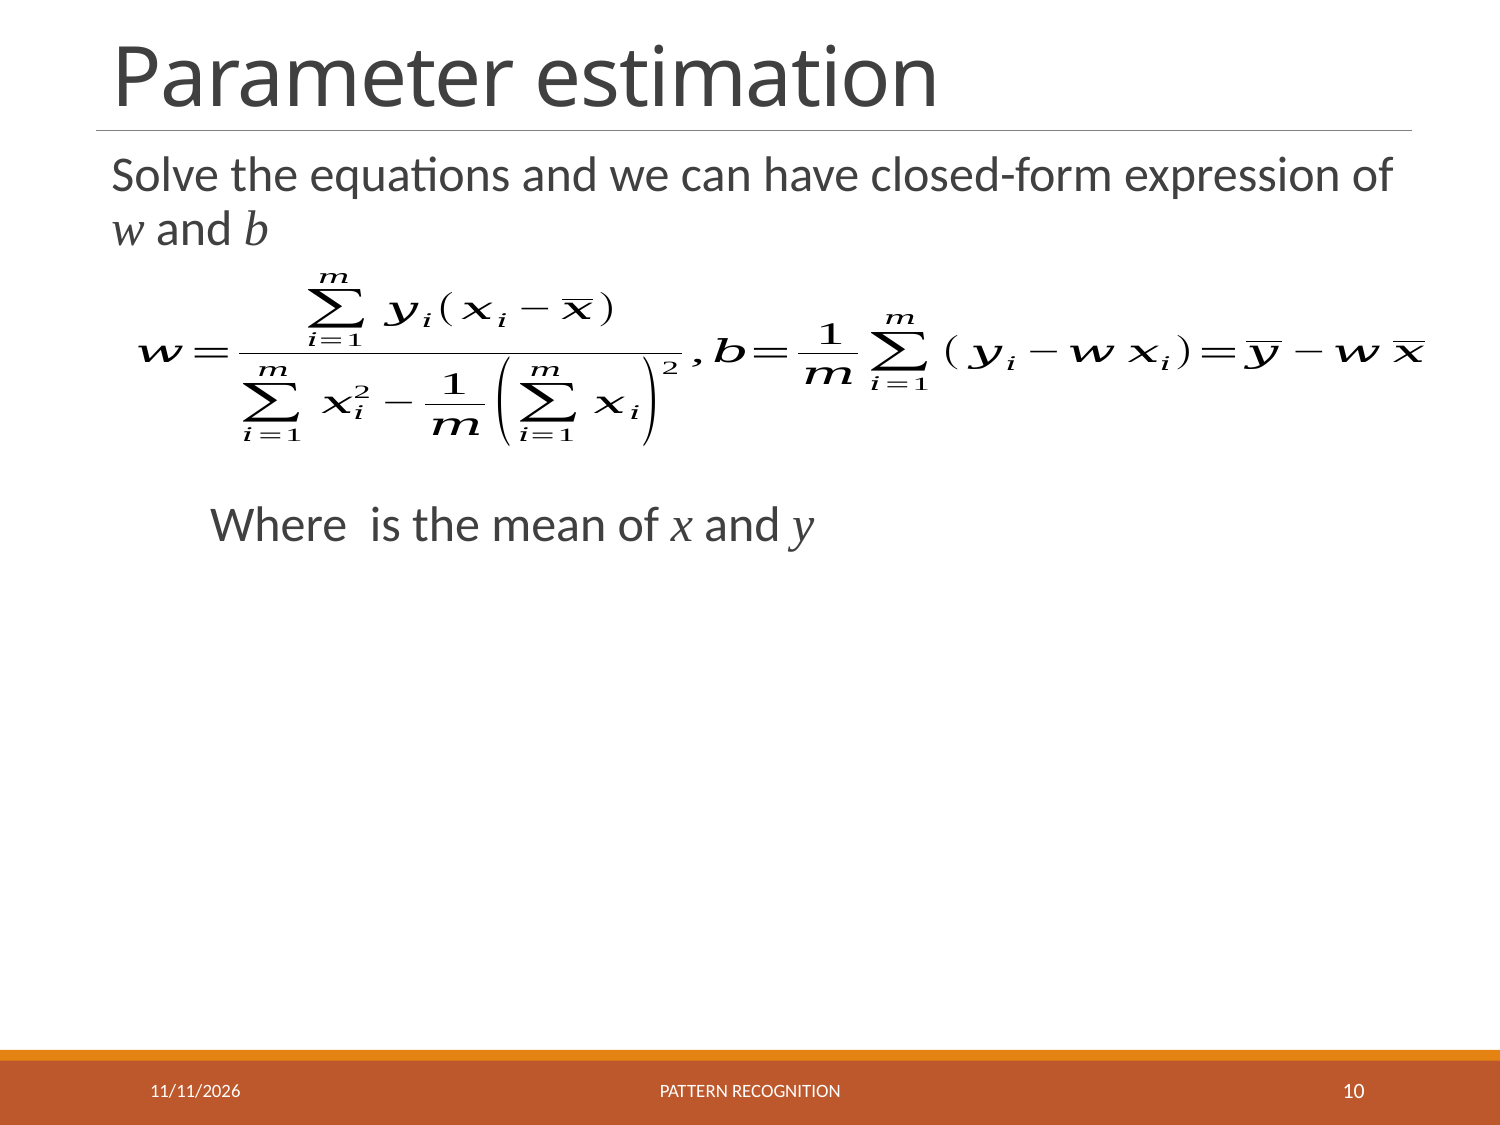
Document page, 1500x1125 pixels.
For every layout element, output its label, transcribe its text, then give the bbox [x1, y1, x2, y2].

slide_number 10 [1218, 1059, 1380, 1120]
title Parameter estimation [96, 19, 1413, 131]
footer Pattern recognition [453, 1059, 1047, 1120]
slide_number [135, 1059, 440, 1120]
